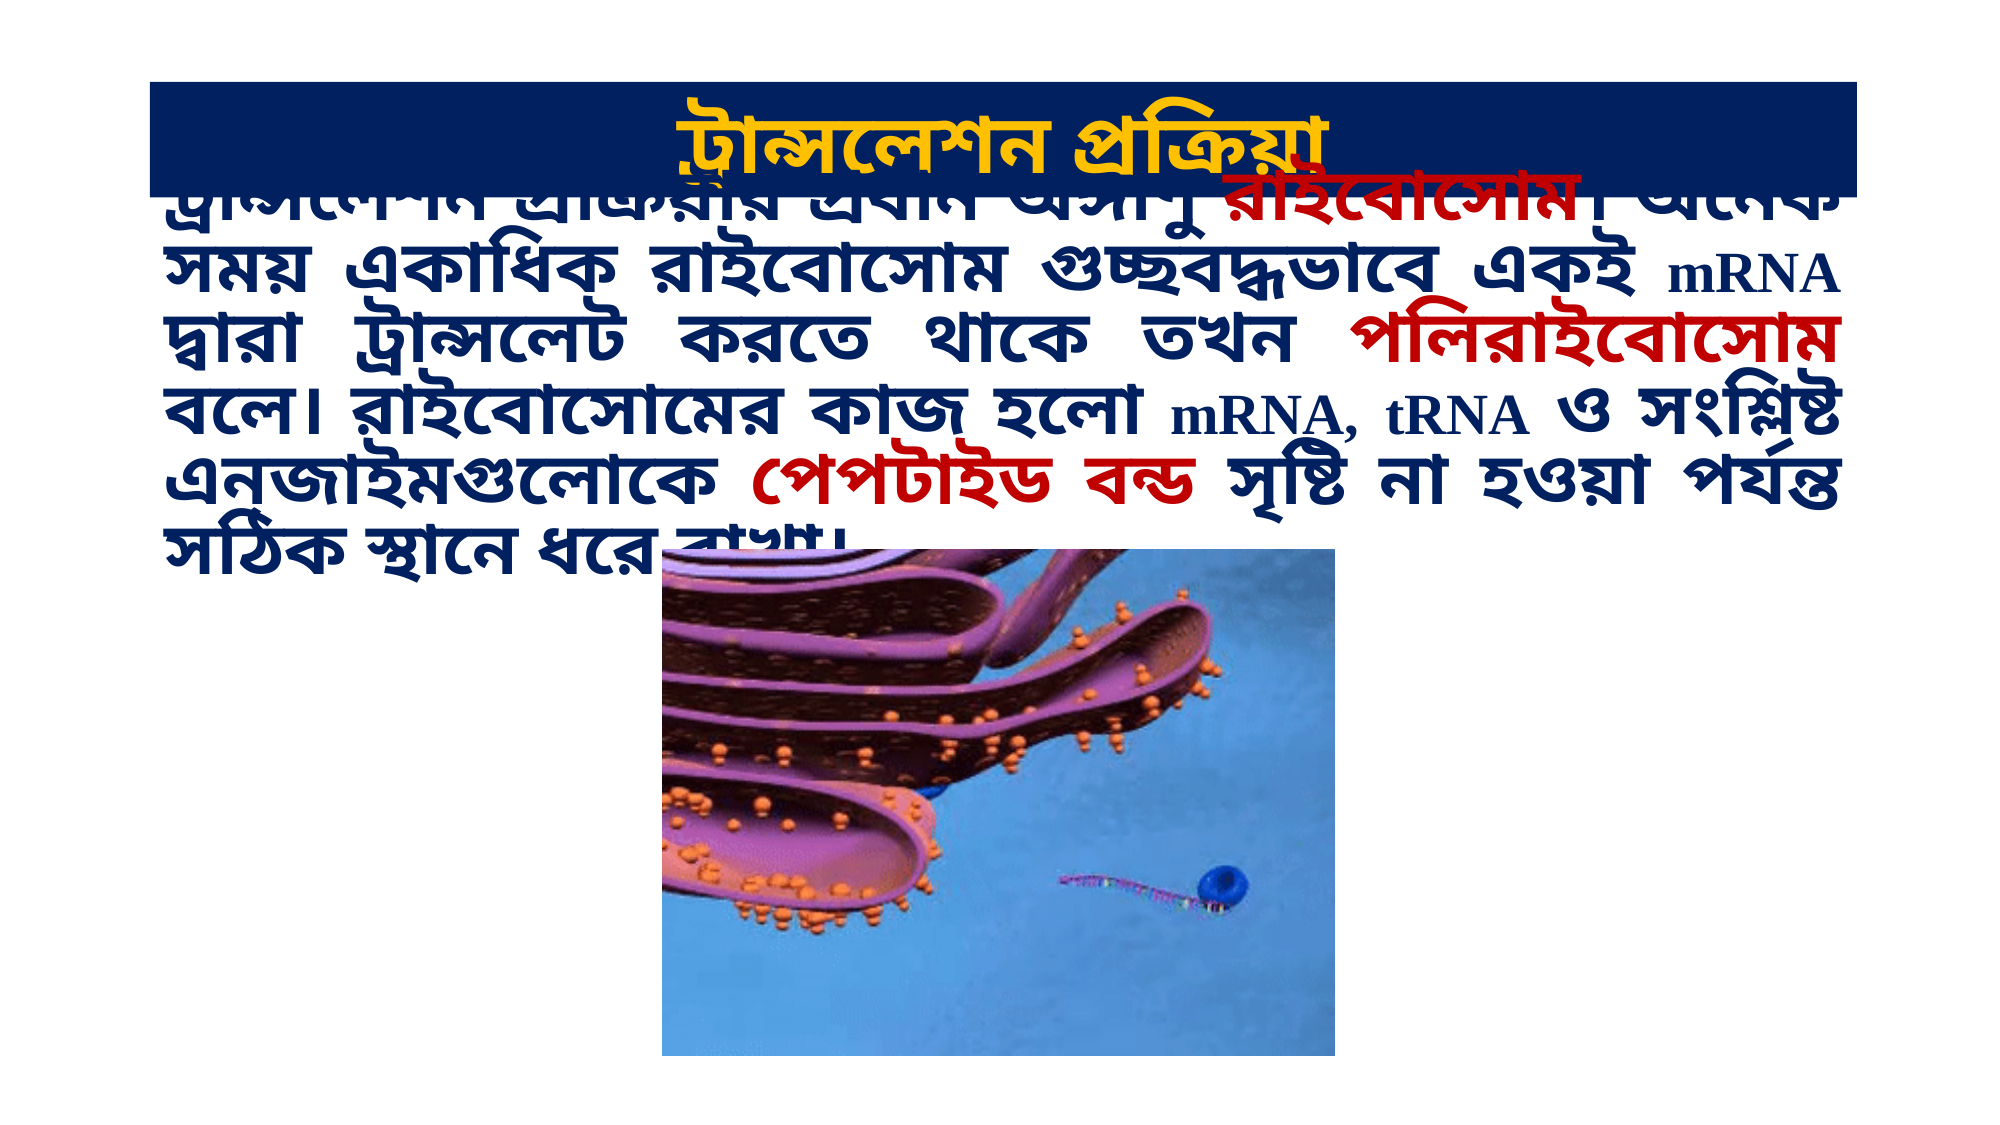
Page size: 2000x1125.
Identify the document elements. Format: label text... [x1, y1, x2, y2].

text_box ট্রান্সলেশন প্রক্রিয়ার প্রধান অঙ্গাণু রাইবোসোম। অনেক সময় একাধিক রাইবোসোম গুচ্ছবদ্ধভাবে একই mRNA দ্বারা ট্রান্সলেট করতে থাকে তখন পলিরাইবোসোম বলে। রাইবোসোমের কাজ হলো mRNA, tRNA ও সংশ্লিষ্ট এনজাইমগুলোকে পেপটাইড বন্ড সৃষ্টি না হওয়া পর্যন্ত সঠিক স্থানে ধরে রাখা। [149, 206, 1857, 547]
title ট্রান্সলেশন প্রক্রিয়া [149, 81, 1857, 198]
picture [661, 549, 1335, 1056]
